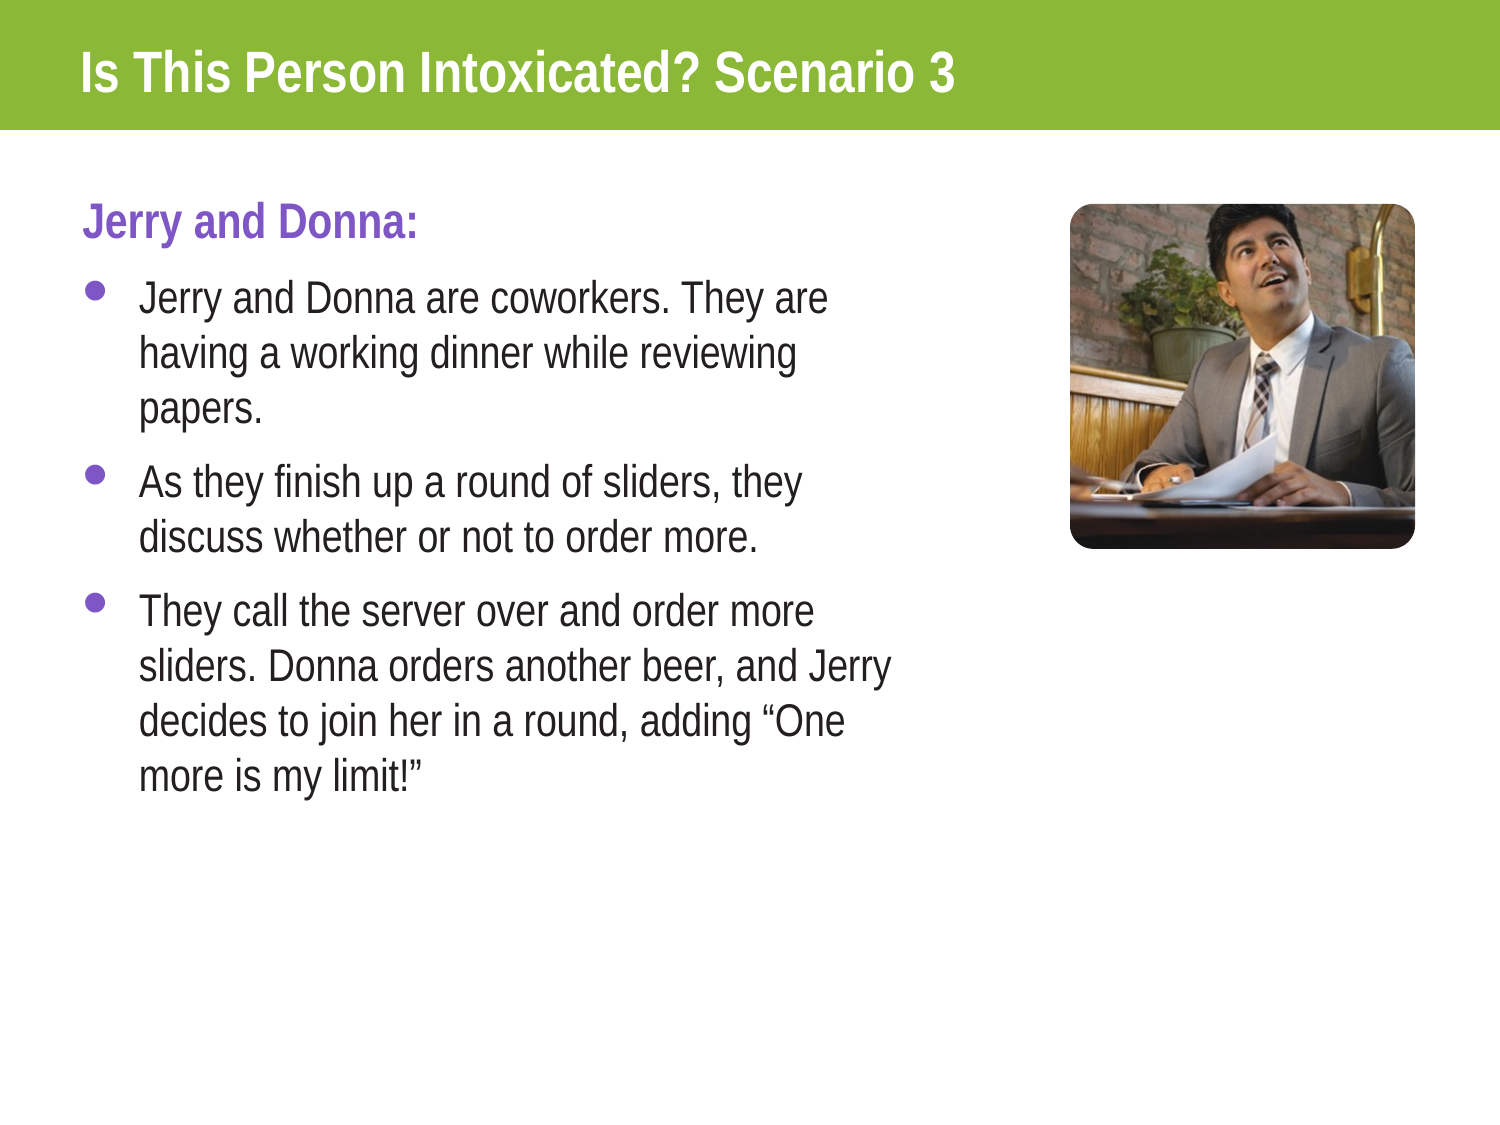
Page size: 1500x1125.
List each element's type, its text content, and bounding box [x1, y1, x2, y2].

title Is This Person Intoxicated? Scenario 3 [65, 25, 1429, 112]
picture [1069, 203, 1416, 550]
list Jerry and Donna: Jerry and Donna are coworkers. They are having a working dinner while reviewing papers. As they finish up a round of sliders, they discuss whether or not to order more. They call the server over and order more sliders. Donna orders another beer, and Jerry decides to join her in a round, adding “One more is my limit!” [67, 187, 944, 1005]
text_box [237, 24, 1500, 111]
